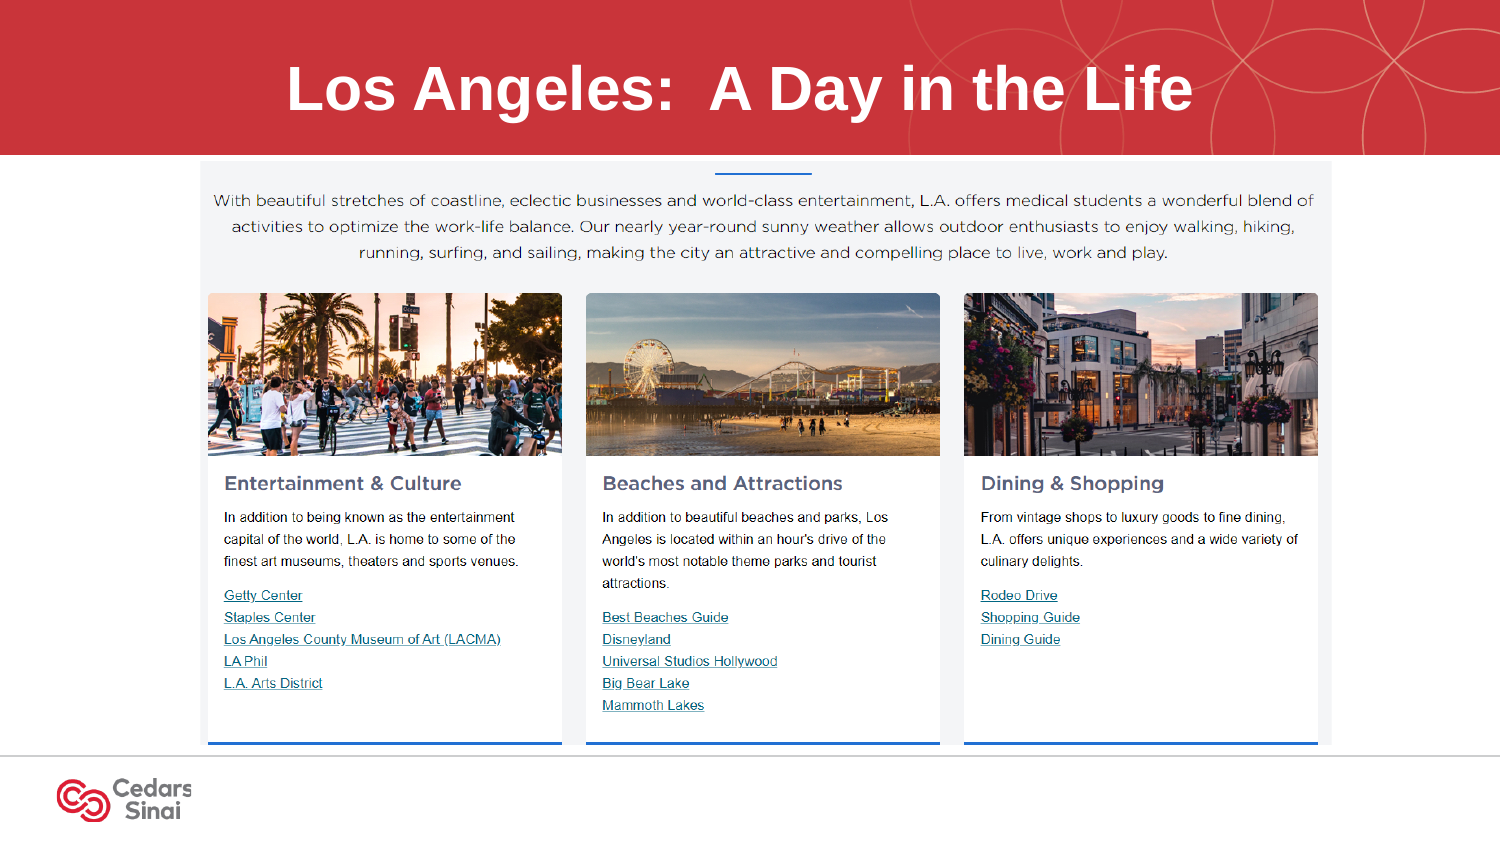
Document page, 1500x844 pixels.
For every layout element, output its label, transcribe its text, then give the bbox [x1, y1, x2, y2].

title Los Angeles: A Day in the Life [271, 29, 1356, 152]
picture [0, 0, 1500, 155]
picture [200, 161, 1332, 745]
